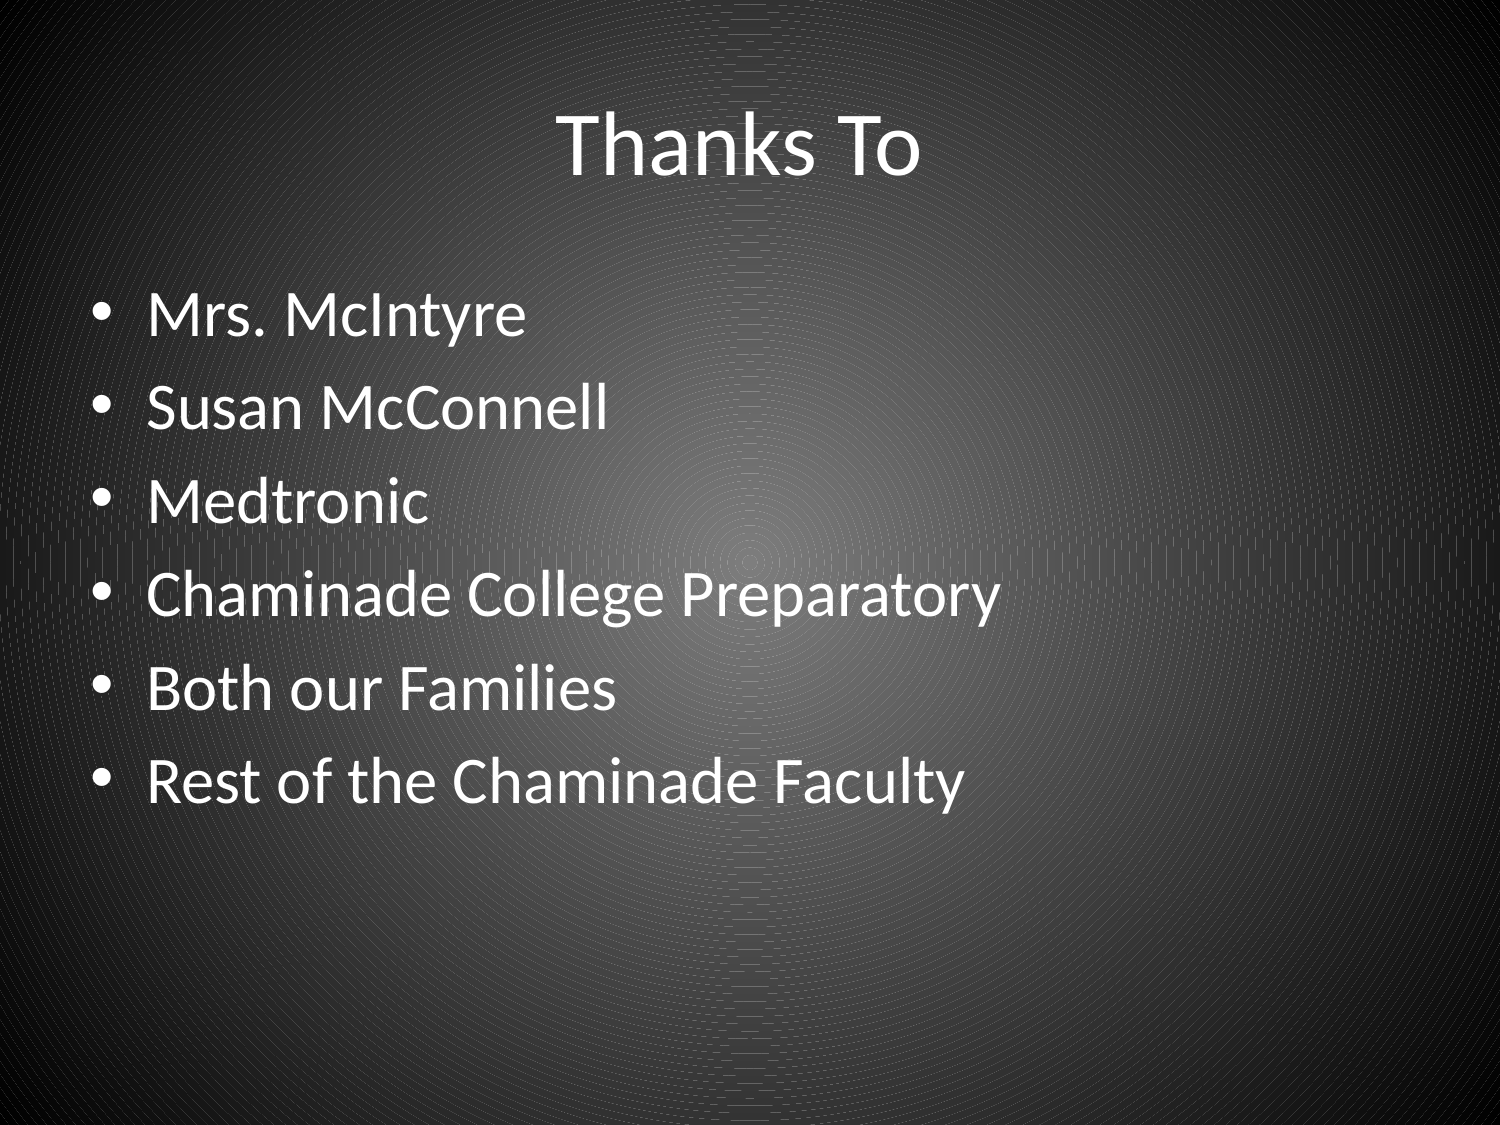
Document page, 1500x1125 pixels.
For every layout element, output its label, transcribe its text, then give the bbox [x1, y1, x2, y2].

list Mrs. McIntyre Susan McConnell Medtronic Chaminade College Preparatory Both our Families Rest of the Chaminade Faculty [75, 262, 1425, 1005]
title Thanks To [75, 45, 1425, 233]
